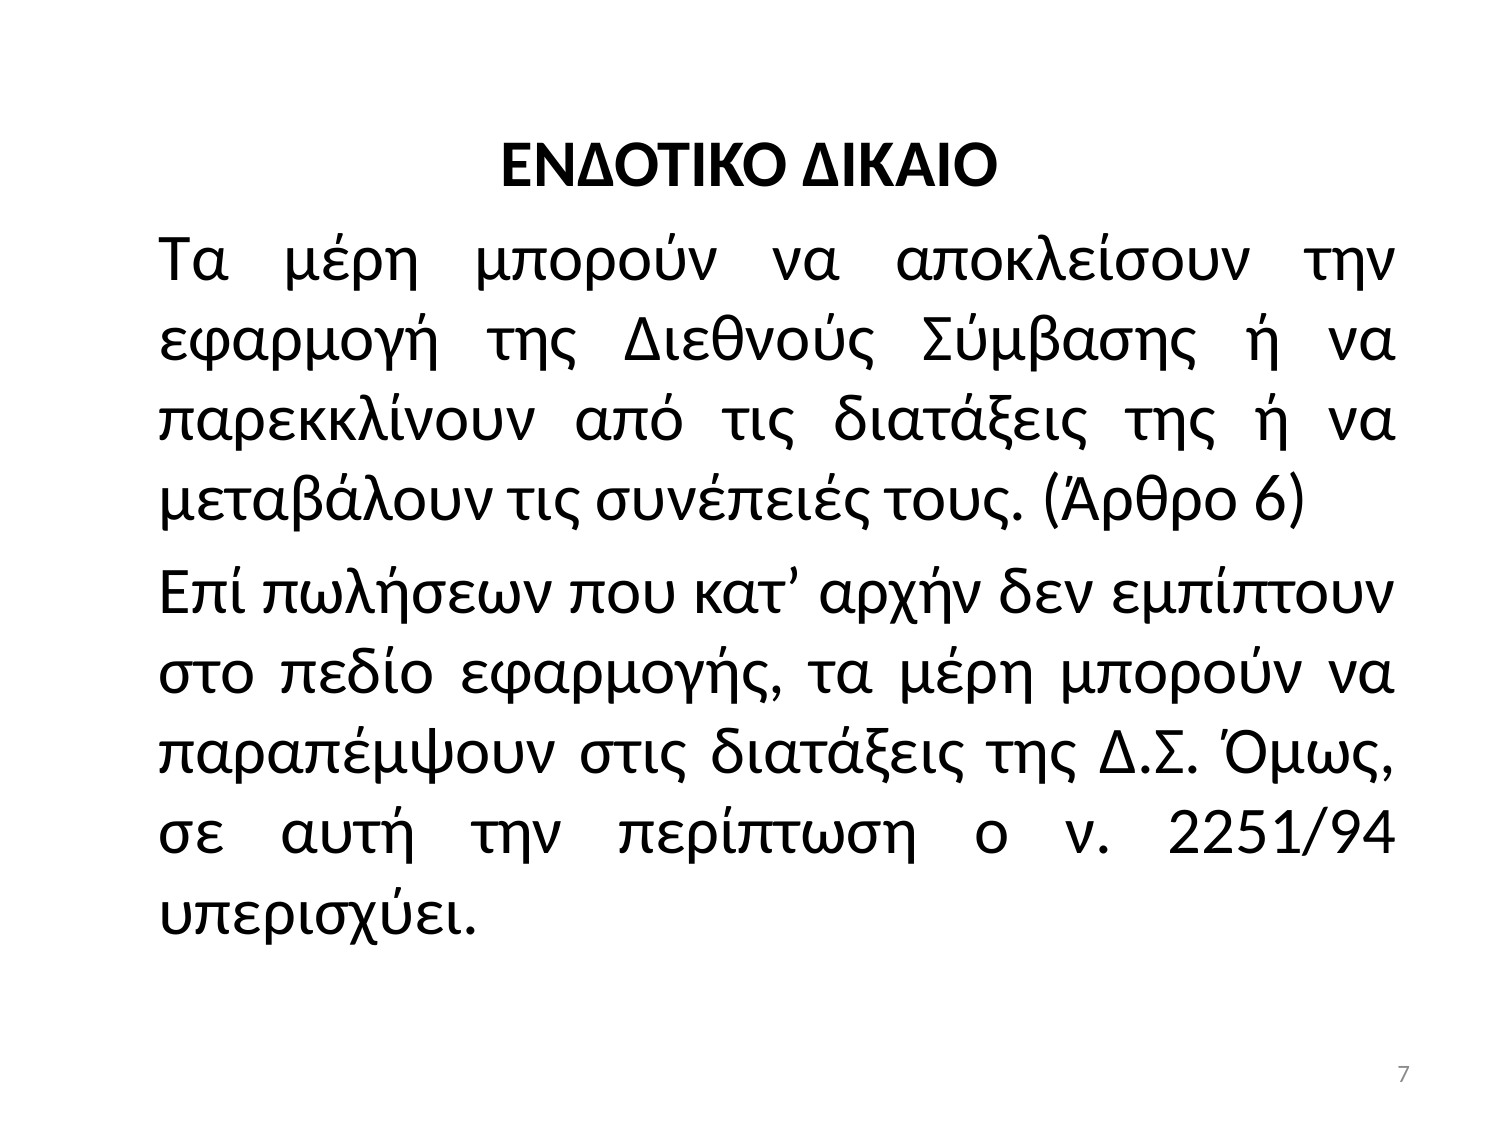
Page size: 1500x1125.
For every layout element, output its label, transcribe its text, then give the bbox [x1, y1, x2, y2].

slide_number 7 [1074, 1042, 1425, 1103]
list ΕΝΔΟΤΙΚΟ ΔΙΚΑΙΟ Τα μέρη μπορούν να αποκλείσουν την εφαρμογή της Διεθνούς Σύμβασης ή να παρεκκλίνουν από τις διατάξεις της ή να μεταβάλουν τις συνέπειές τους. (Άρθρο 6) Επί πωλήσεων που κατ’ αρχήν δεν εμπίπτουν στο πεδίο εφαρμογής, τα μέρη μπορούν να παραπέμψουν στις διατάξεις της Δ.Σ. Όμως, σε αυτή την περίπτωση ο ν. 2251/94 υπερισχύει. [87, 112, 1413, 1005]
